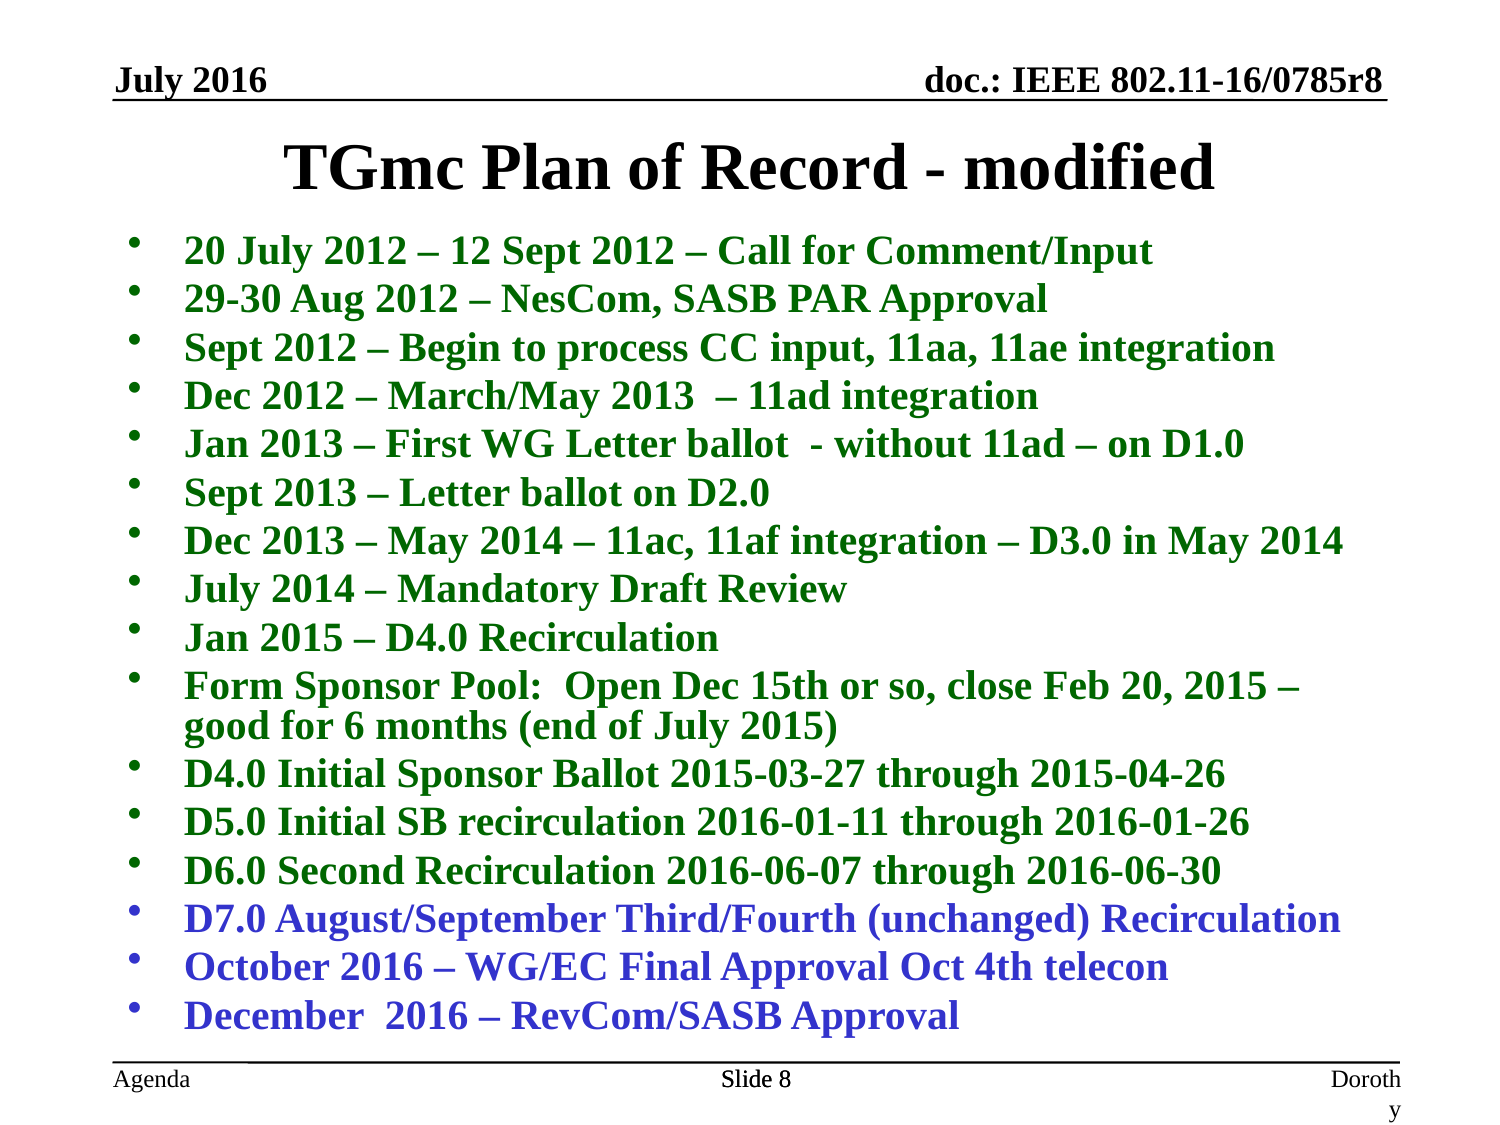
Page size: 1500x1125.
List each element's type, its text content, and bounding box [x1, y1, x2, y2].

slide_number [114, 54, 425, 75]
title TGmc Plan of Record - modified [112, 75, 1388, 224]
text_box Slide 8 [675, 1080, 838, 1093]
list 20 July 2012 – 12 Sept 2012 – Call for Comment/Input 29-30 Aug 2012 – NesCom, SASB PAR Approval Sept 2012 – Begin to process CC input, 11aa, 11ae integration Dec 2012 – March/May 2013 – 11ad integration Jan 2013 – First WG Letter ballot - without 11ad – on D1.0 Sept 2013 – Letter ballot on D2.0 Dec 2013 – May 2014 – 11ac, 11af integration – D3.0 in May 2014 July 2014 – Mandatory Draft Review Jan 2015 – D4.0 Recirculation Form Sponsor Pool: Open Dec 15th or so, close Feb 20, 2015 –good for 6 months (end of July 2015) D4.0 Initial Sponsor Ballot 2015-03-27 through 2015-04-26 D5.0 Initial SB recirculation 2016-01-11 through 2016-01-26 D6.0 Second Recirculation 2016-06-07 through 2016-06-30 D7.0 August/September Third/Fourth (unchanged) Recirculation October 2016 – WG/EC Final Approval Oct 4th telecon December 2016 – RevCom/SASB Approval [112, 224, 1388, 1080]
footer Dorothy Stanley, HP Enterprise [1325, 1062, 1402, 1093]
